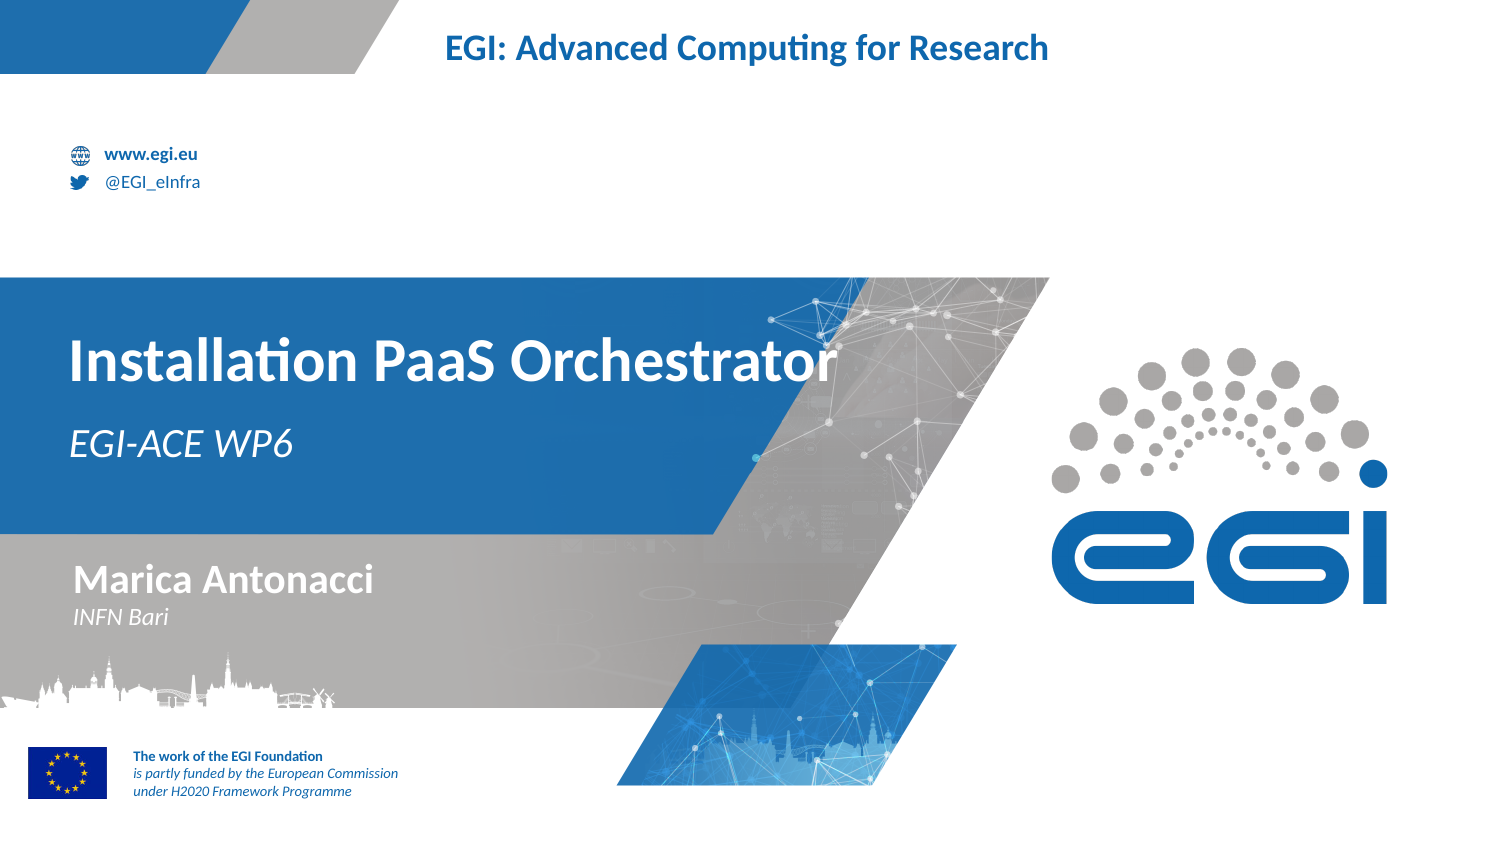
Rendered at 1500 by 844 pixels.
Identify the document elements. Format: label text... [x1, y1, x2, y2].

list INFN Bari [58, 596, 824, 638]
subtitle EGI-ACE WP6 [54, 408, 915, 470]
picture [0, 0, 1500, 844]
list Marica Antonacci [58, 550, 850, 592]
title Installation PaaS Orchestrator [54, 319, 969, 406]
